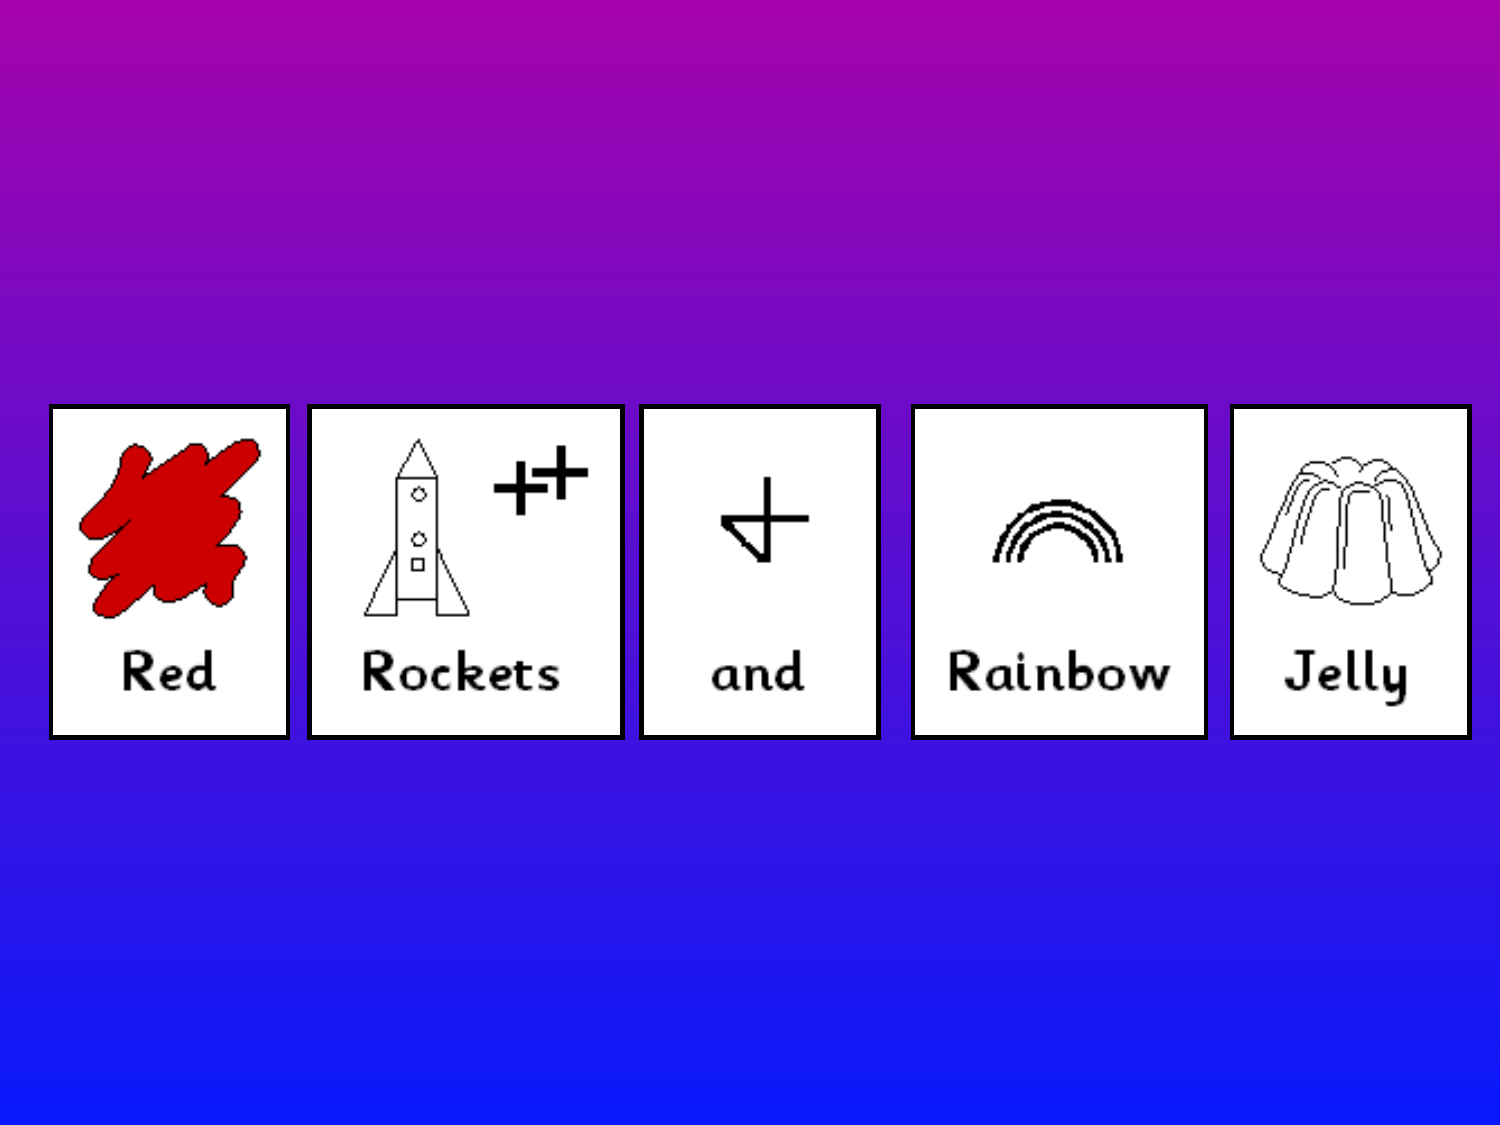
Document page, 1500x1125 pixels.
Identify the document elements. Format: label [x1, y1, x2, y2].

picture [52, 408, 286, 736]
picture [1234, 408, 1468, 736]
picture [643, 408, 877, 736]
picture [915, 408, 1204, 736]
picture [311, 408, 621, 736]
